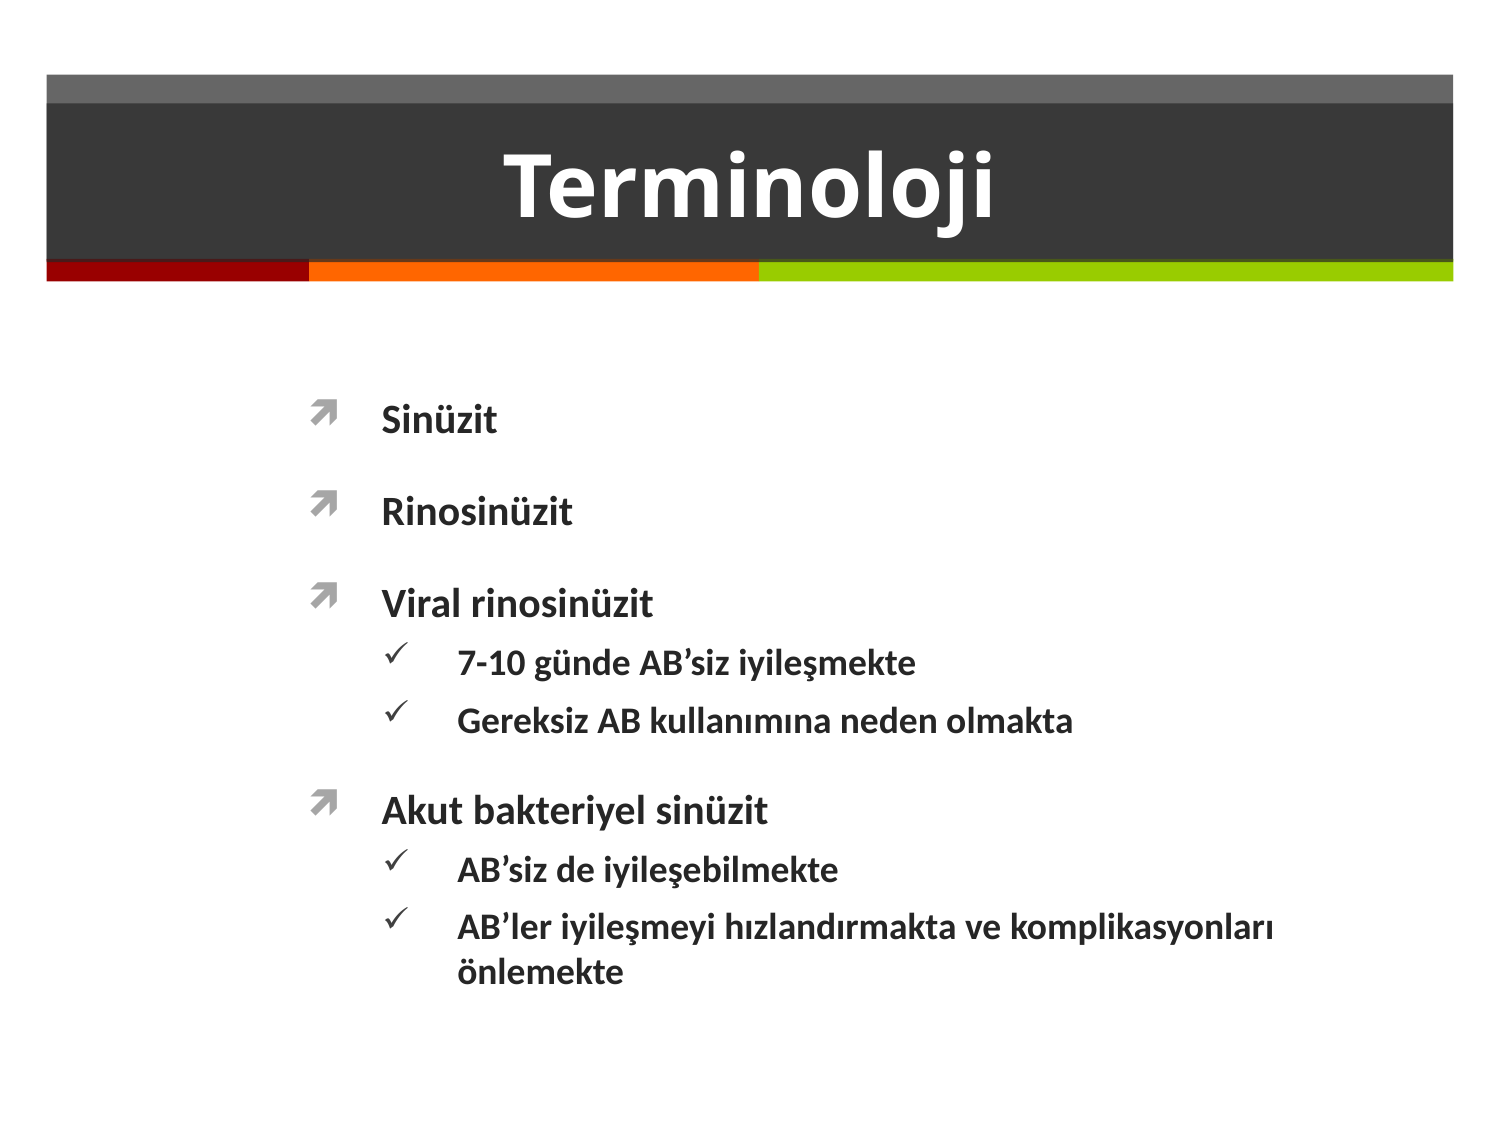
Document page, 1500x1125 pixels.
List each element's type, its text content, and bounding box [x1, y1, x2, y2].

list Sinüzit Rinosinüzit Viral rinosinüzit 7-10 günde AB’siz iyileşmekte Gereksiz AB kullanımına neden olmakta Akut bakteriyel sinüzit AB’siz de iyileşebilmekte AB’ler iyileşmeyi hızlandırmakta ve komplikasyonları önlemekte [292, 384, 1454, 1040]
title Terminoloji [46, 103, 1454, 263]
